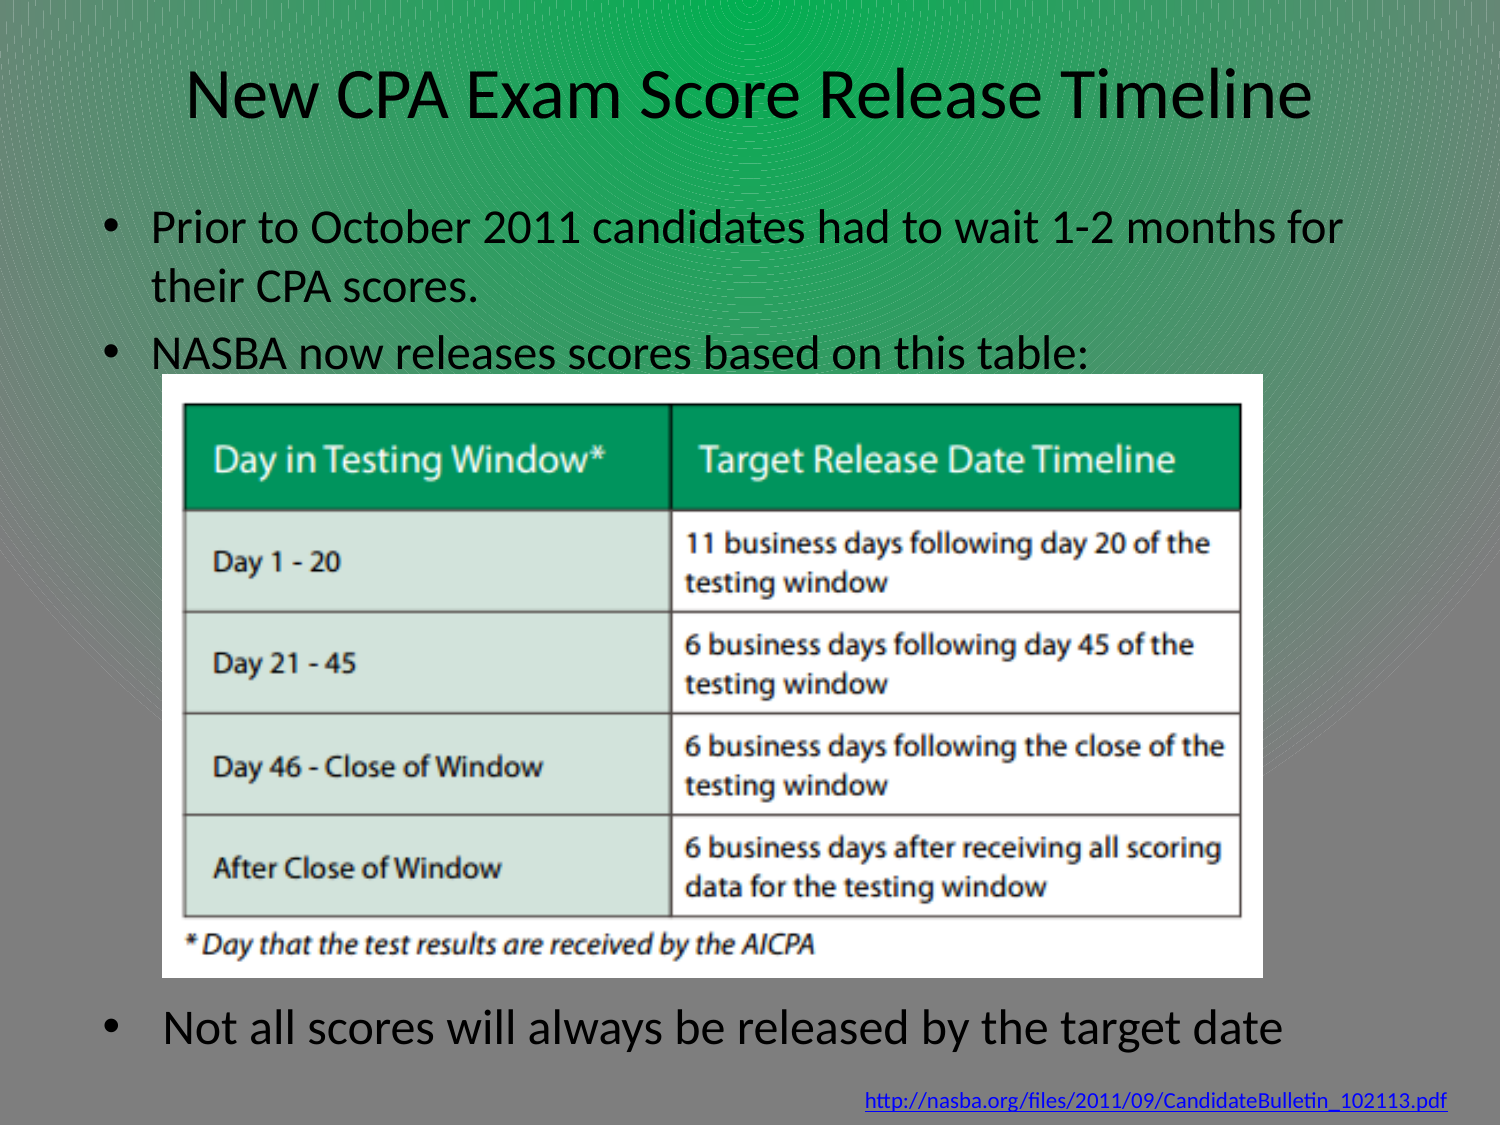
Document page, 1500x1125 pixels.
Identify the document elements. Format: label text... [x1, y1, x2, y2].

text_box Not all scores will always be released by the target date [87, 987, 1313, 1100]
picture [162, 374, 1263, 979]
list Prior to October 2011 candidates had to wait 1-2 months for their CPA scores. NASBA now releases scores based on this table: [87, 187, 1438, 388]
text_box http://nasba.org/files/2011/09/CandidateBulletin_102113.pdf [849, 1078, 1488, 1121]
title New CPA Exam Score Release Timeline [75, 12, 1425, 168]
